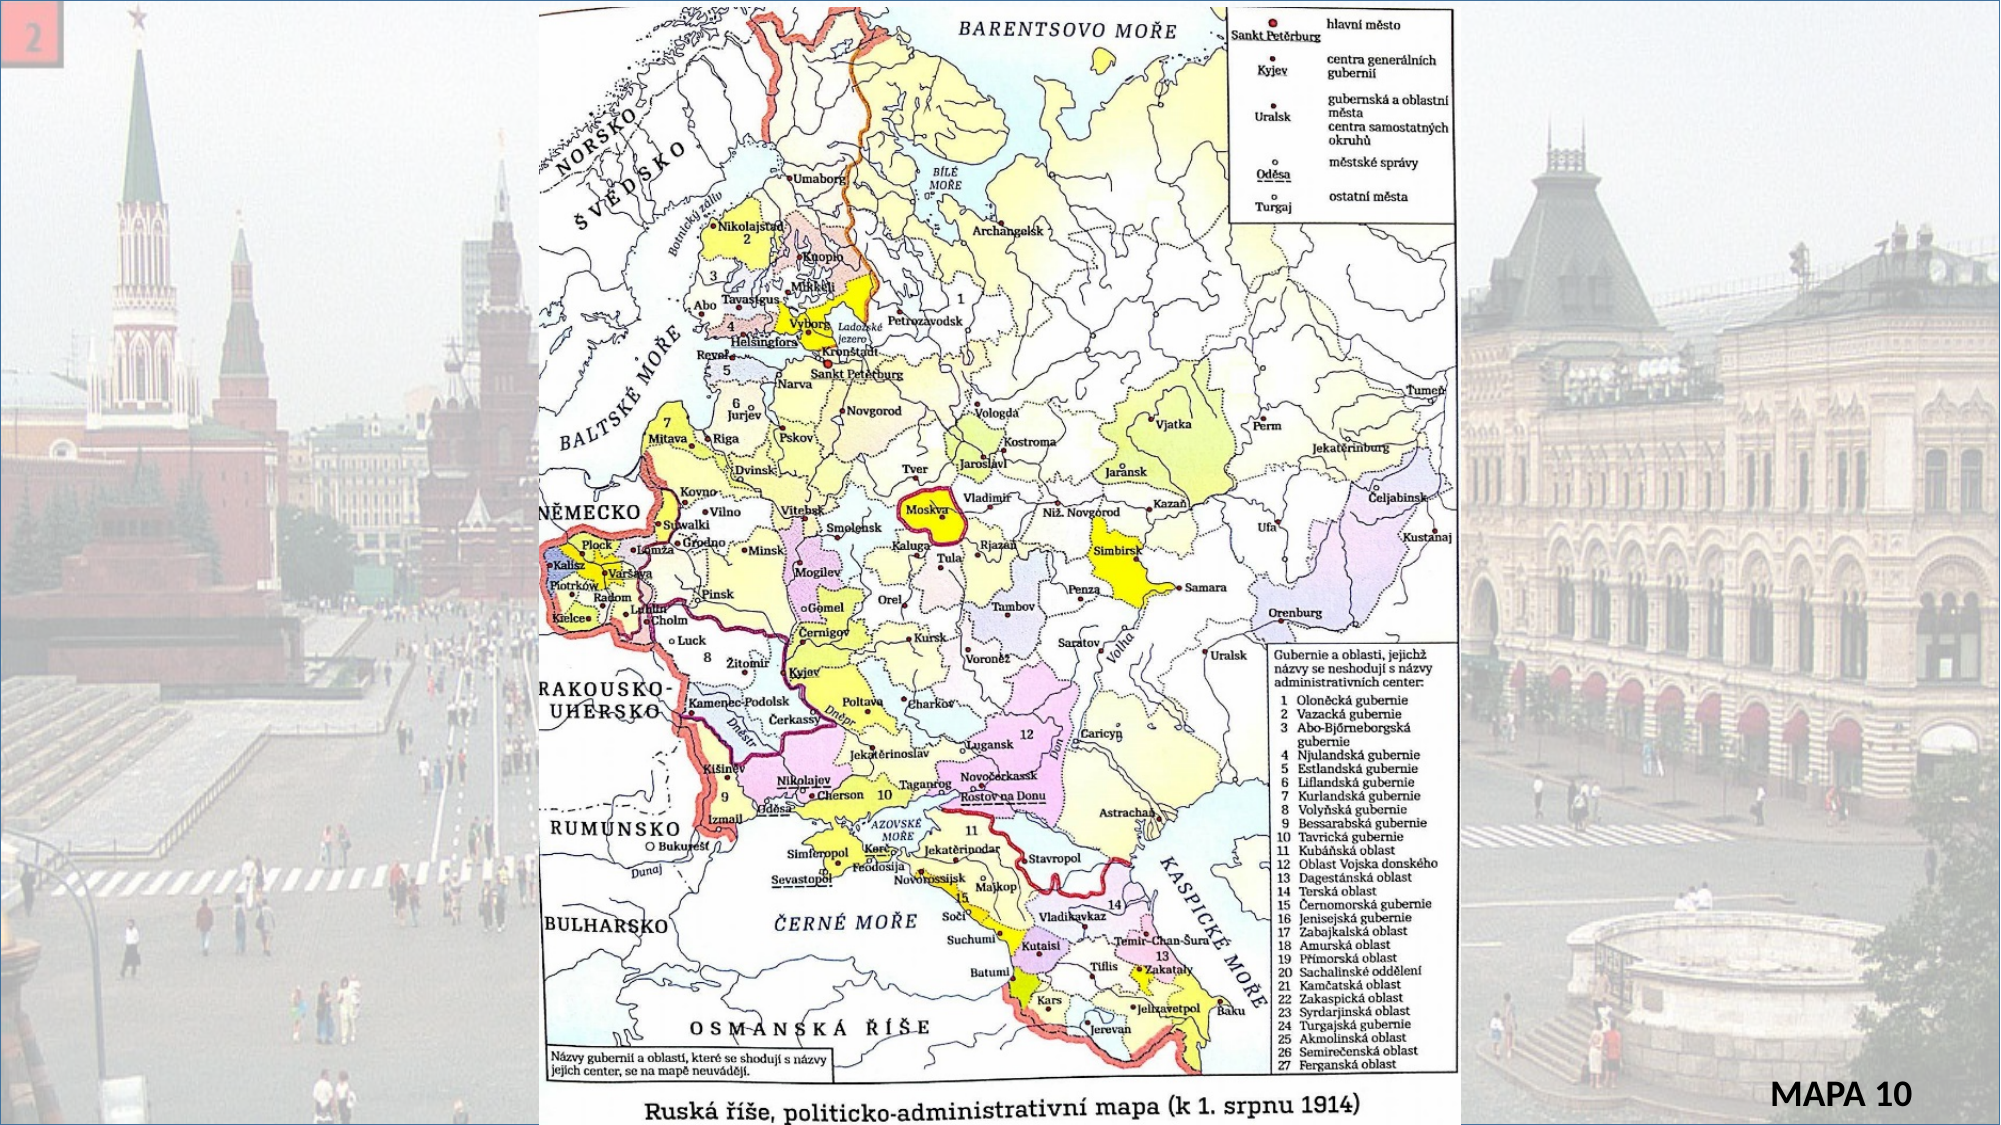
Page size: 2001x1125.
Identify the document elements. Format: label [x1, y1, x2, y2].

list [539, 7, 1461, 1125]
picture [0, 0, 2000, 1125]
